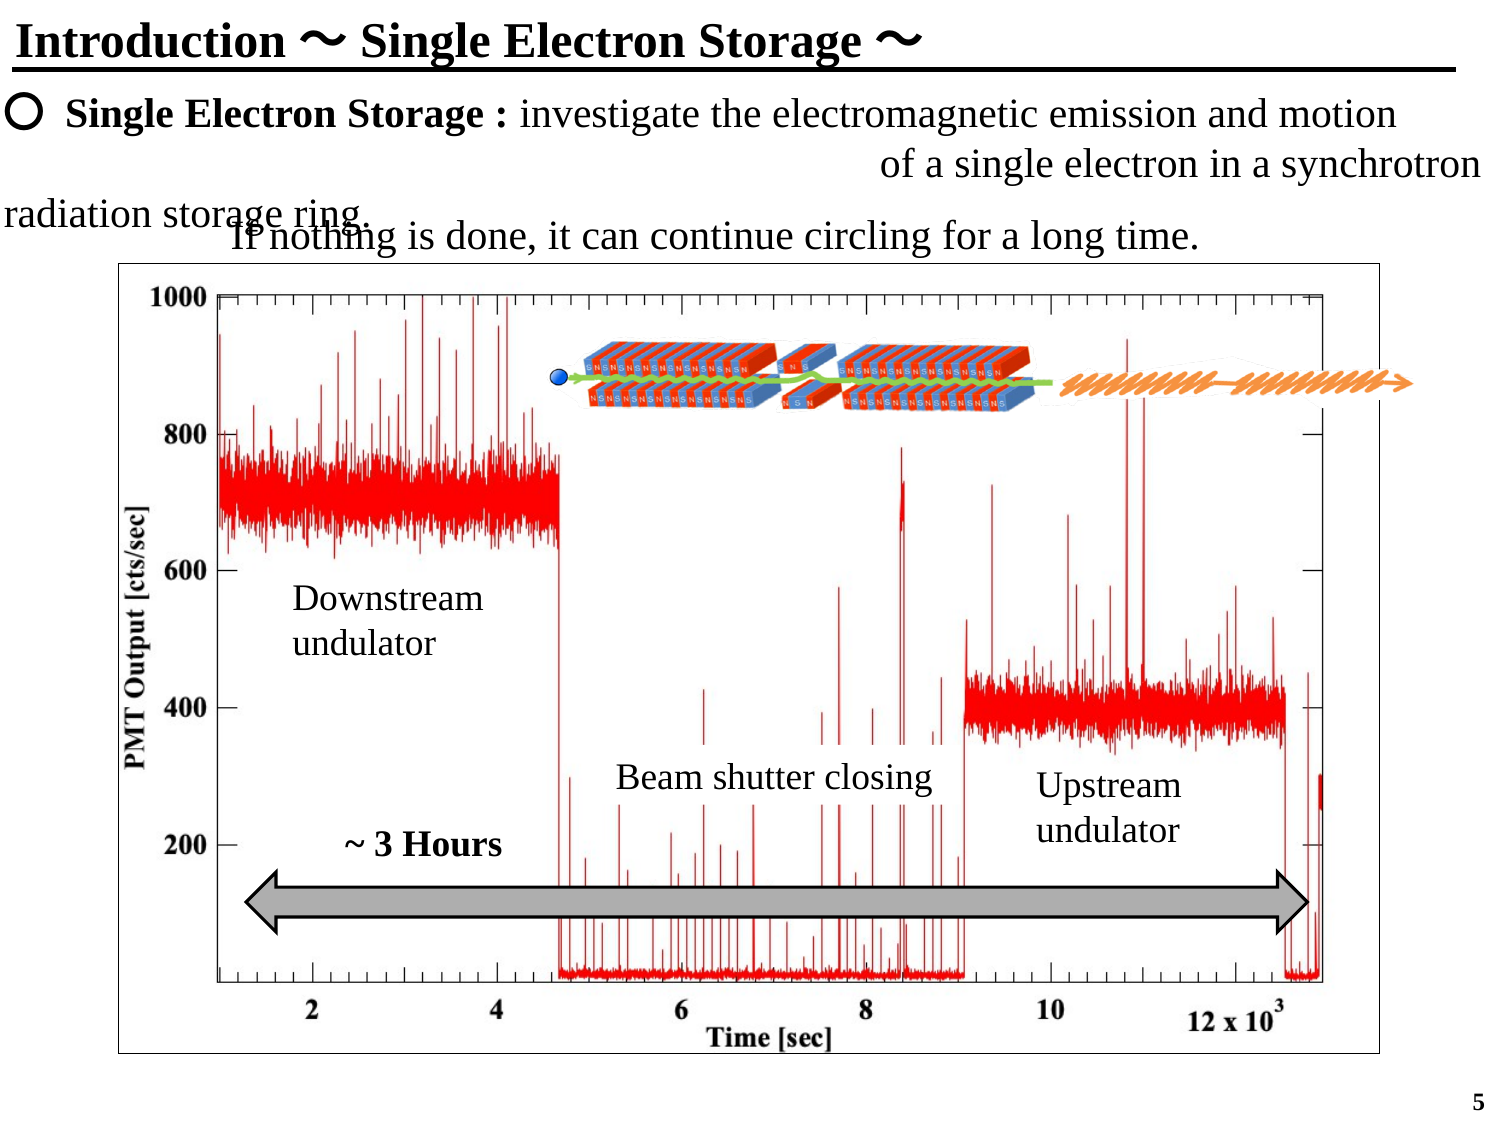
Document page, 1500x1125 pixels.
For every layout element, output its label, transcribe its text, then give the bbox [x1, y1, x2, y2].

picture [118, 225, 1416, 1055]
slide_number 5 [1162, 1070, 1500, 1125]
text_box If nothing is done, it can continue circling for a long time. [215, 200, 1283, 262]
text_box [0, 0, 1457, 77]
text_box 〇 Single Electron Storage : investigate the electromagnetic emission and motion of a single electron in a synchrotron radiation storage ring. [0, 78, 1500, 244]
